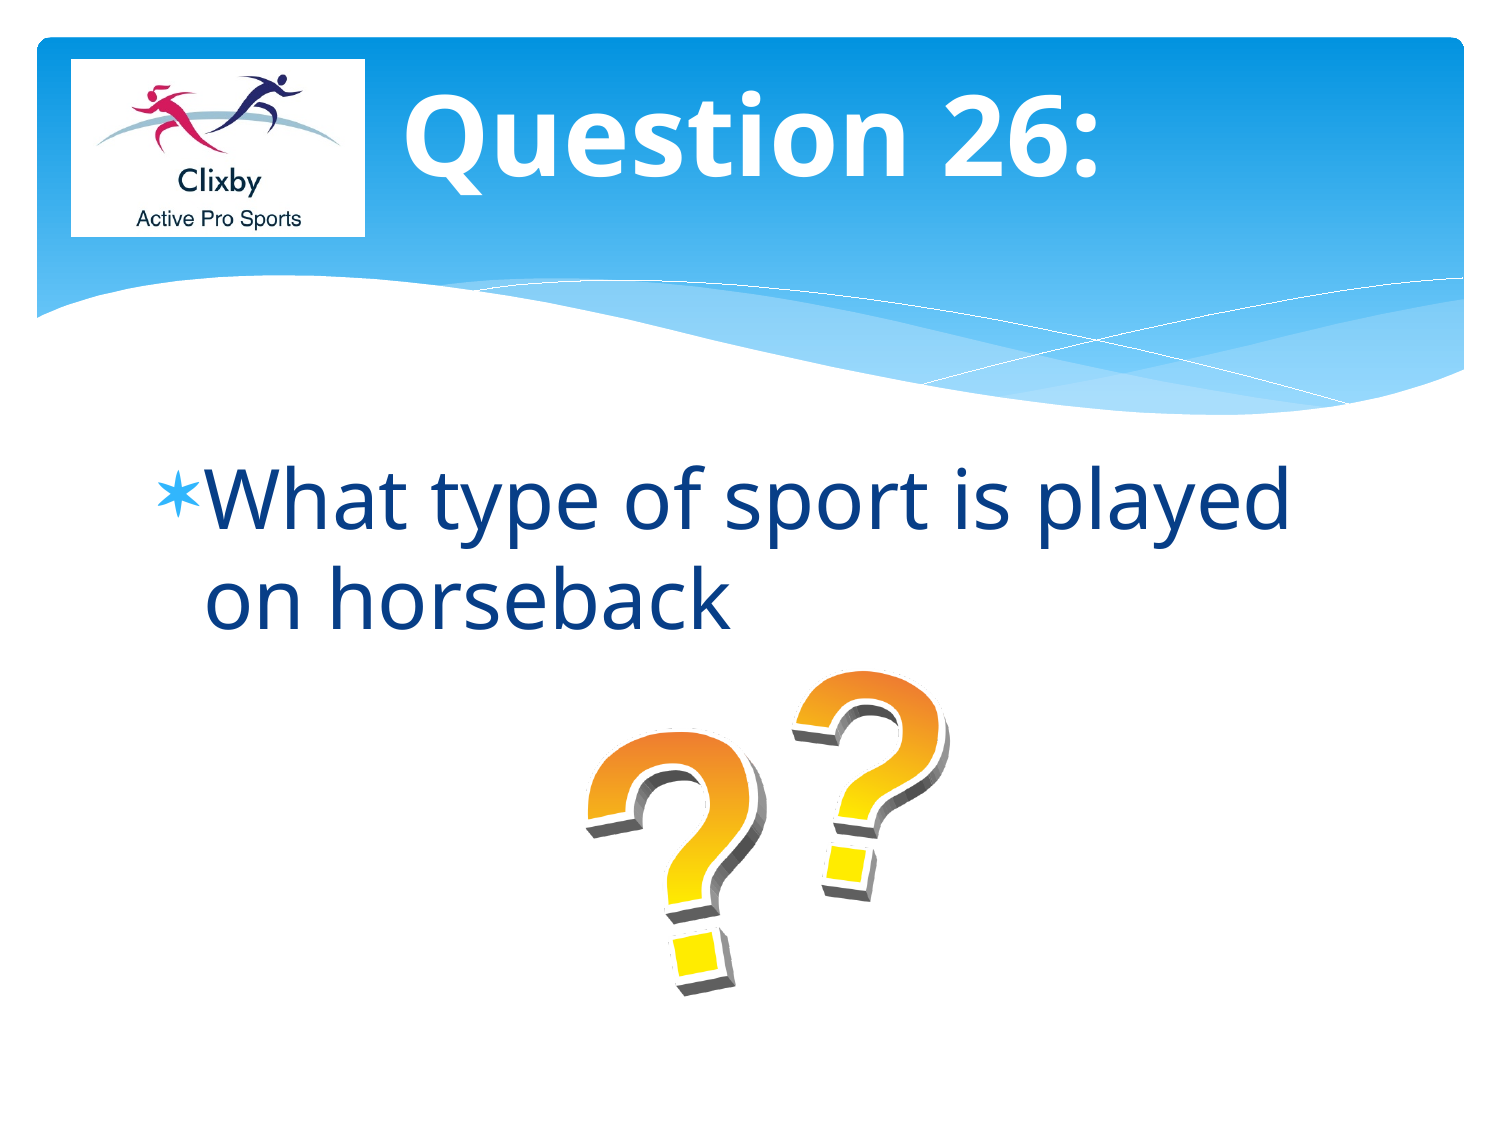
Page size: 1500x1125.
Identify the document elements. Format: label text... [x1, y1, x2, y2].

picture [71, 60, 365, 238]
picture [584, 668, 972, 1019]
list What type of sport is played on horseback [143, 438, 1359, 1005]
title Question 26: [76, 28, 1427, 235]
